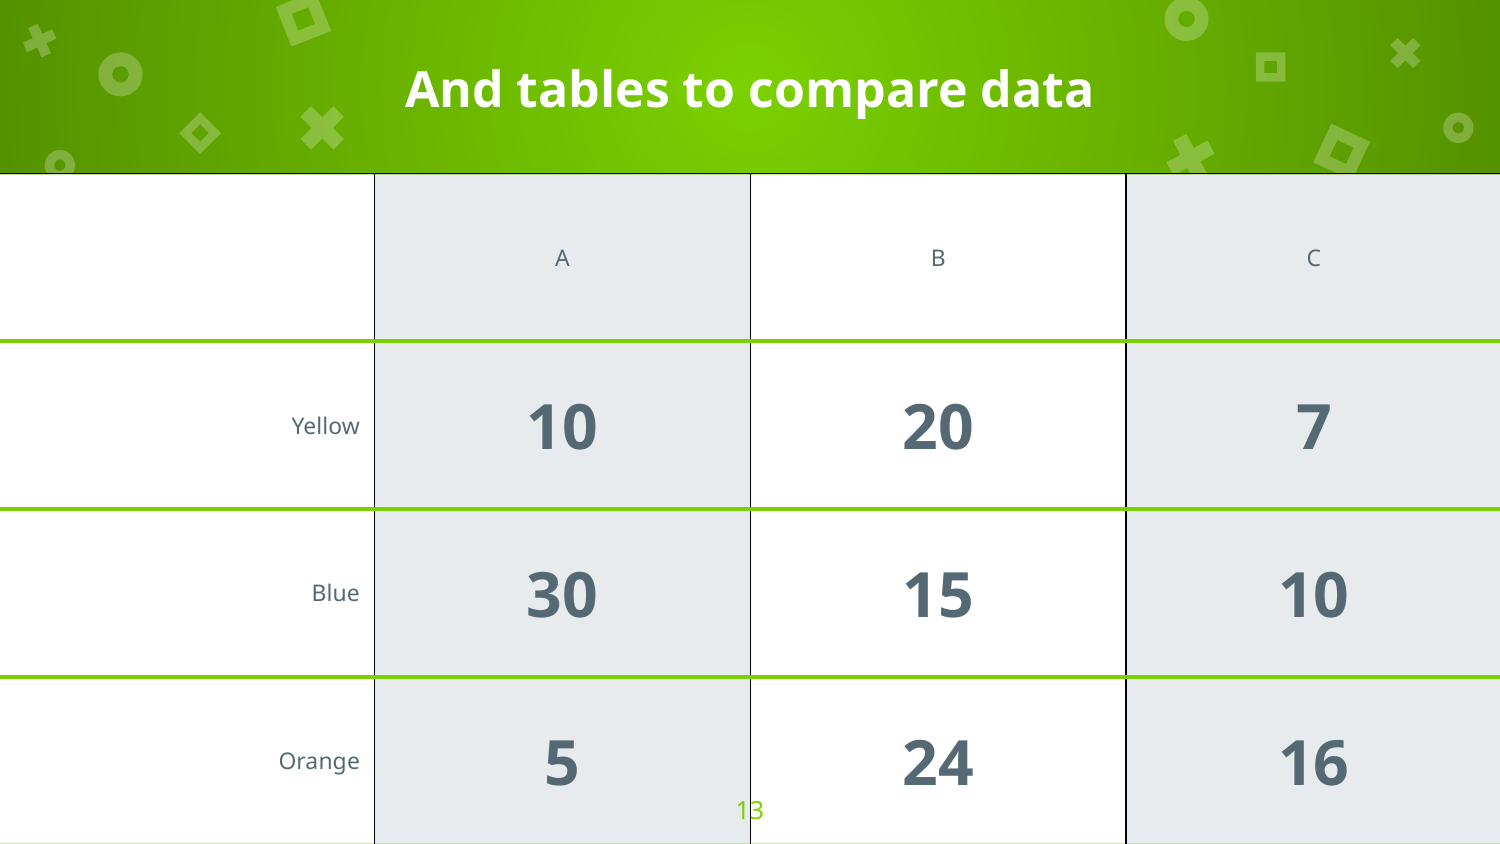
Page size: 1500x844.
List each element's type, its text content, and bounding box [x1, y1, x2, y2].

table_header B [751, 174, 1125, 339]
table_header C [1127, 174, 1500, 339]
table_cell 20 [751, 343, 1125, 507]
table_cell 16 [1127, 679, 1500, 844]
table_cell 15 [751, 511, 1125, 675]
table_cell 5 [375, 679, 750, 844]
table_cell 24 [751, 679, 1125, 844]
table_cell 7 [1127, 343, 1500, 507]
slide_number ‹#› [705, 779, 795, 844]
table_header [0, 174, 374, 339]
table_cell Blue [0, 511, 374, 675]
table_cell 10 [1127, 511, 1500, 675]
table_cell Orange [0, 679, 374, 844]
title And tables to compare data [75, 0, 1425, 173]
table_cell 10 [375, 343, 750, 507]
table_cell 30 [375, 511, 750, 675]
table_header A [375, 174, 750, 339]
table_cell Yellow [0, 343, 374, 507]
